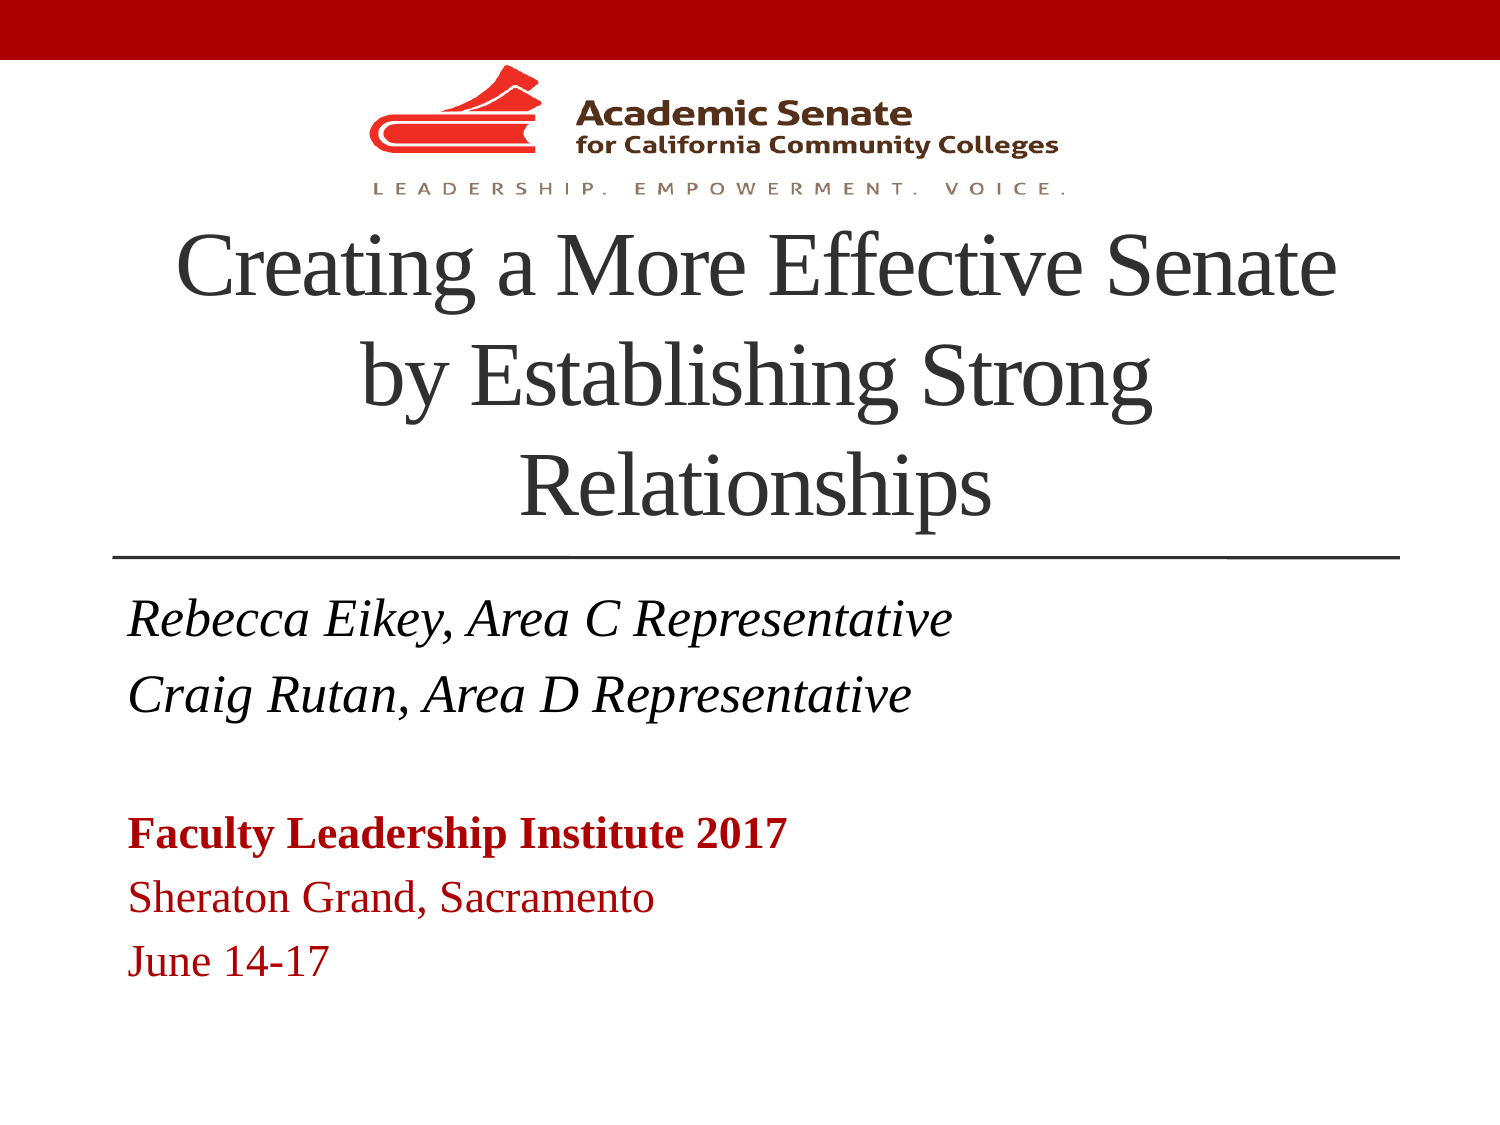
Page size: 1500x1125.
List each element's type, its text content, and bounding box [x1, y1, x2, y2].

title Creating a More Effective Senate by Establishing Strong Relationships [112, 224, 1400, 542]
picture [368, 65, 1064, 195]
subtitle Rebecca Eikey, Area C Representative Craig Rutan, Area D Representative Faculty Leadership Institute 2017 Sheraton Grand, Sacramento June 14-17 [112, 575, 1400, 1012]
